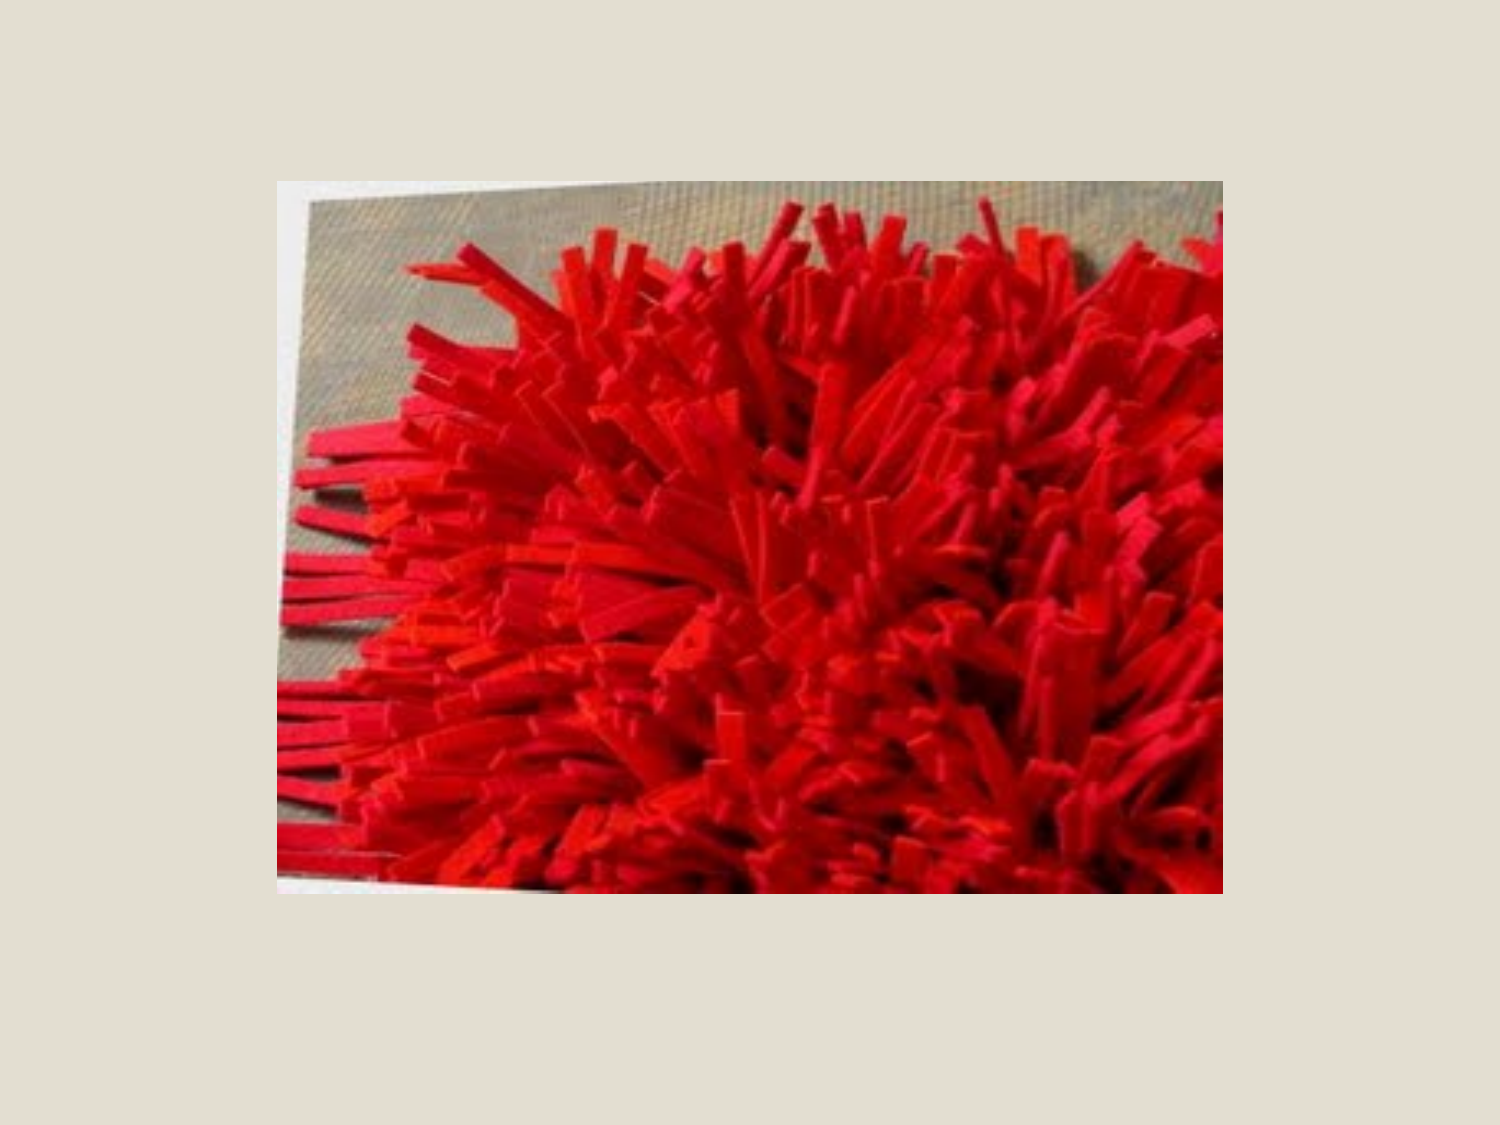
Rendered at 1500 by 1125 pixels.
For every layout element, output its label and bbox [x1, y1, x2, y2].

picture [277, 181, 1223, 894]
